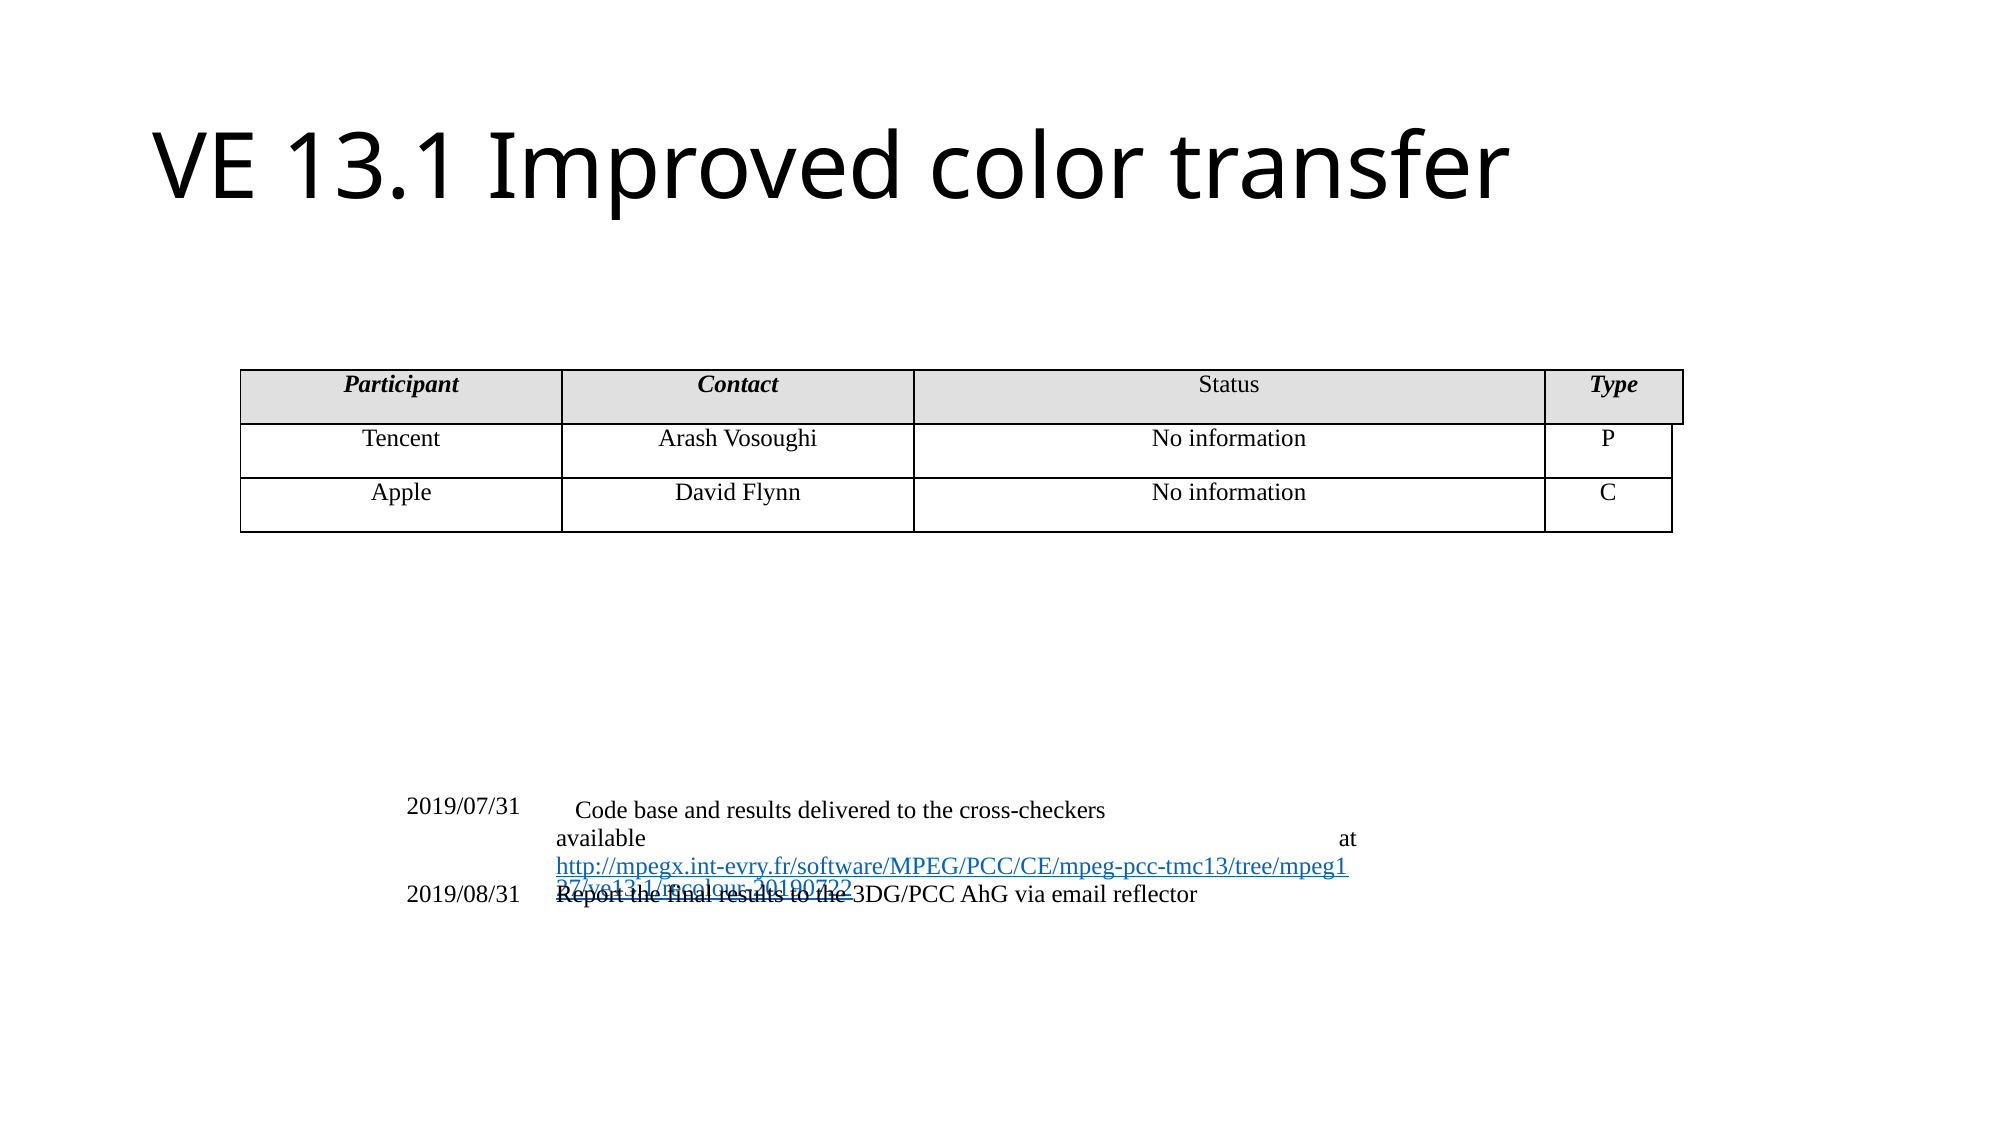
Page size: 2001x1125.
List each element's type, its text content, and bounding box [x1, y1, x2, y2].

table_header Contact [563, 371, 913, 423]
table_cell C [1546, 479, 1671, 531]
table_cell [1673, 478, 1683, 532]
table_cell [1673, 425, 1683, 478]
table_header Code base and results delivered to the cross-checkers available at http://mpegx.int-evry.fr/software/MPEG/PCC/CE/mpeg-pcc-tmc13/tree/mpeg127/ve13.1/recolour-20190722 [545, 793, 1369, 880]
title VE 13.1 Improved color transfer [137, 59, 1863, 278]
table_cell 2019/08/31 [395, 880, 545, 908]
table_header 2019/07/31 [395, 793, 545, 880]
table_header Type [1546, 371, 1682, 423]
table_header Status [915, 371, 1544, 423]
table_cell Tencent [241, 425, 561, 477]
table_cell P [1546, 425, 1671, 477]
table_cell David Flynn [563, 479, 913, 531]
table_header Participant [241, 371, 561, 423]
table_cell Report the final results to the 3DG/PCC AhG via email reflector [545, 880, 1369, 908]
table_cell No information [915, 479, 1544, 531]
table_cell Arash Vosoughi [563, 425, 913, 477]
table_cell No information [915, 425, 1544, 477]
table_cell Apple [241, 479, 561, 531]
